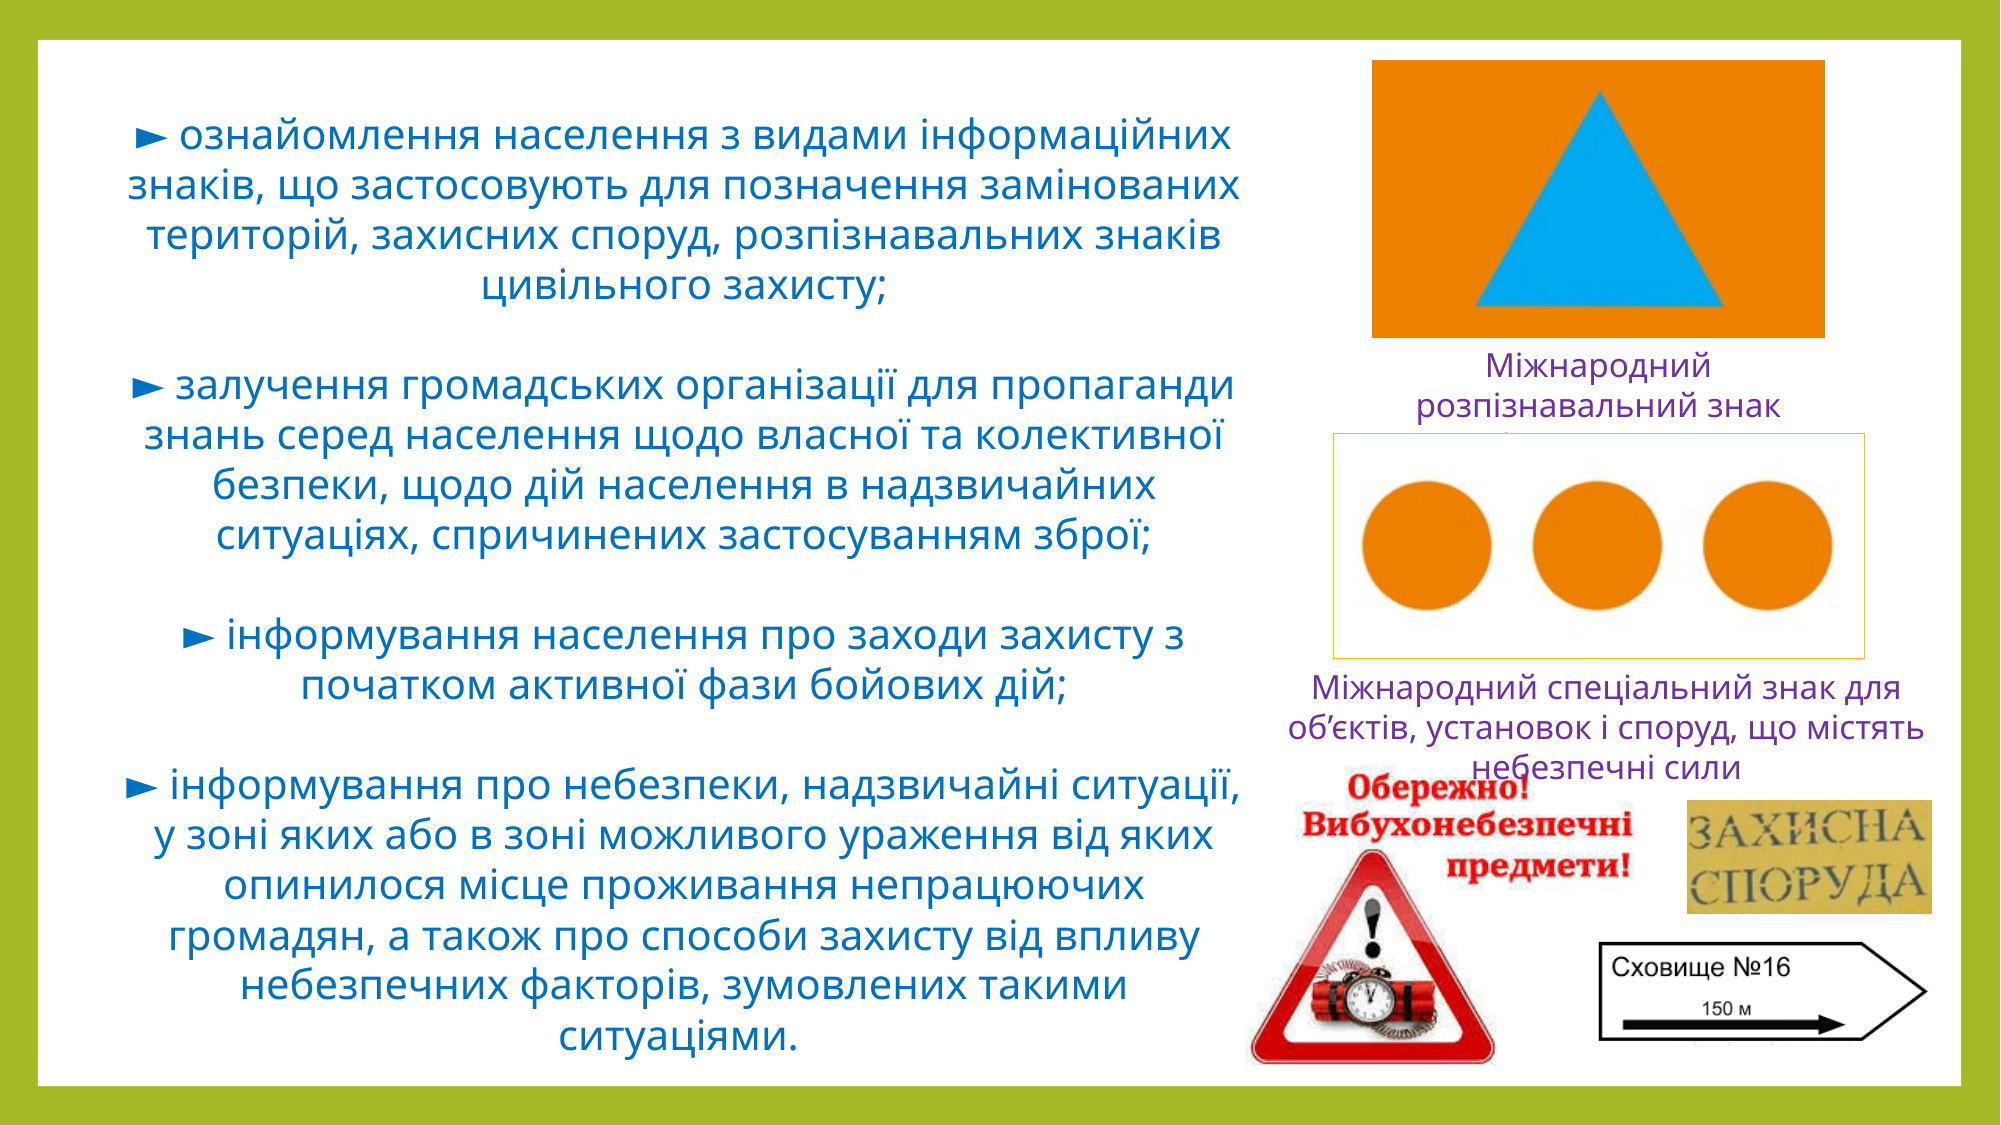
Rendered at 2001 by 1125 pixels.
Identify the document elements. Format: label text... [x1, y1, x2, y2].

picture [1332, 432, 1865, 660]
picture [1687, 800, 1933, 915]
text_box ► ознайомлення населення з видами інформаційних знаків, що застосовують для позначення замінованих територій, захисних споруд, розпізнавальних знаків цивільного захисту; ► залучення громадських організації для пропаганди знань серед населення щодо власної та колективної безпеки, щодо дій населення в надзвичайних ситуаціях, спричинених застосуванням зброї; ► інформування населення про заходи захисту з початком активної фази бойових дій; ► інформування про небезпеки, надзвичайні ситуації, у зоні яких або в зоні можливого ураження від яких опинилося місце проживання непрацюючих громадян, а також про способи захисту від впливу небезпечних факторів, зумовлених такими ситуаціями. [109, 100, 1259, 1066]
text_box Міжнародний розпізнавальний знак цивільного захисту [1352, 337, 1845, 431]
picture [1233, 765, 1933, 1070]
text_box Міжнародний спеціальний знак для об’єктів, установок і споруд, що містять небезпечні сили [1259, 658, 1955, 794]
picture [1372, 59, 1826, 338]
